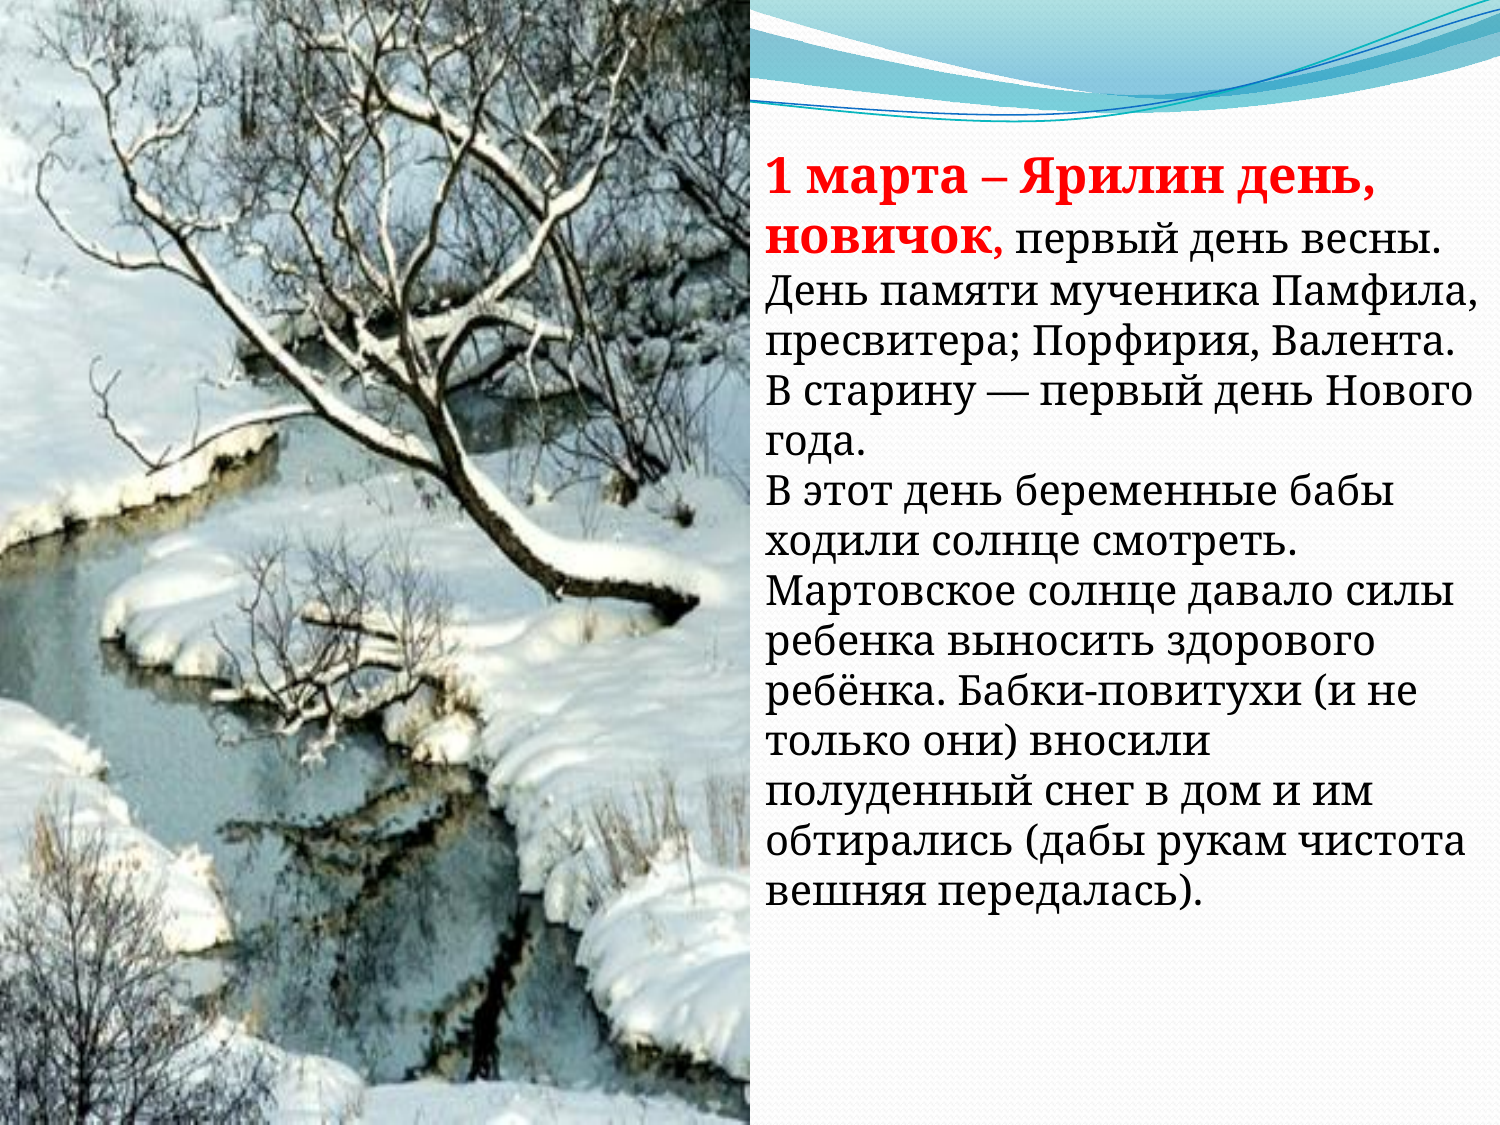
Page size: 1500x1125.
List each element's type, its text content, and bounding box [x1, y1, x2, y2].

text_box 1 марта – Ярилин день, новичок, первый день весны. День памяти мученика Памфила, пресвитера; Порфирия, Валента. В старину — первый день Нового года. В этот день беременные бабы ходили солнце смотреть. Мартовское солнце давало силы ребенка выносить здорового ребёнка. Бабки-повитухи (и не только они) вносили полуденный снег в дом и им обтирались (дабы рукам чистота вешняя передалась). [757, 136, 1500, 972]
picture [0, 0, 751, 1125]
